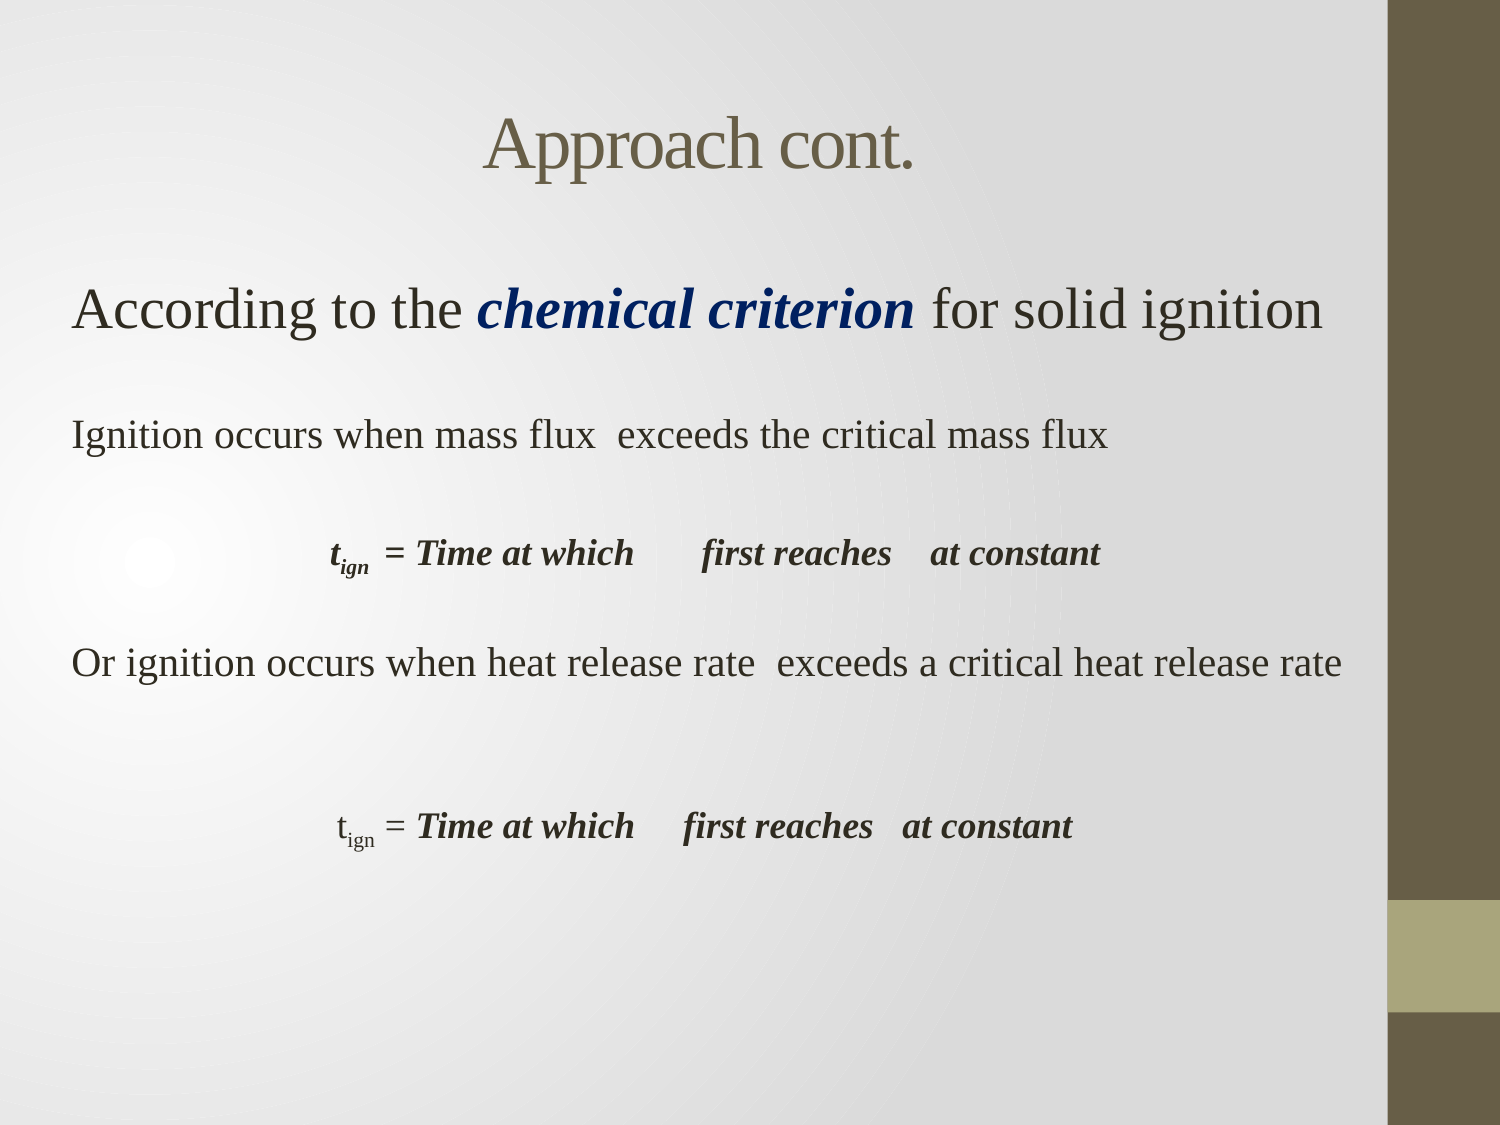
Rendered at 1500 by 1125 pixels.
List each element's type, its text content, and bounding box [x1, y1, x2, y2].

title Approach cont. [75, 45, 1325, 233]
